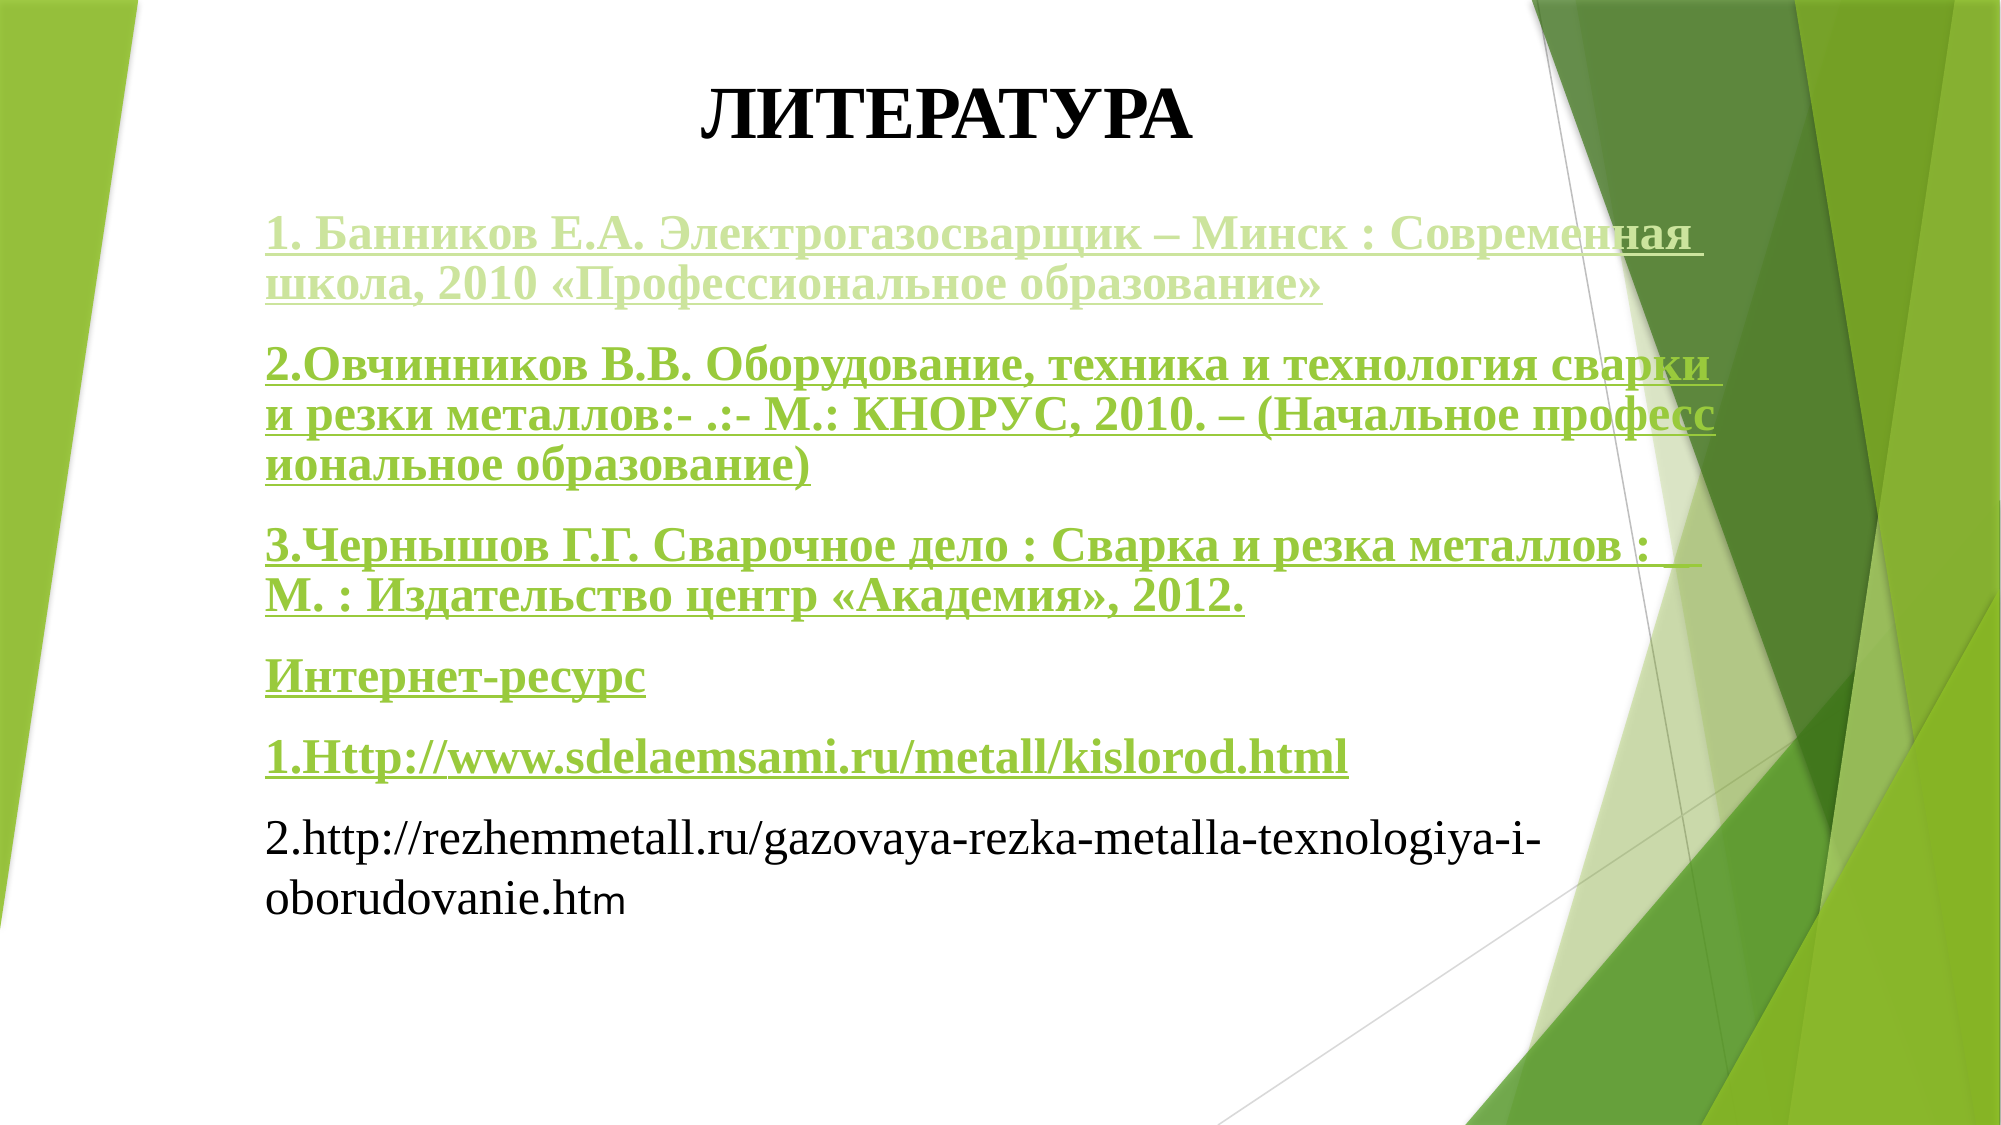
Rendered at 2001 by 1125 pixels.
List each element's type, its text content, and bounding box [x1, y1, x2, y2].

title ЛИТЕРАТУРА [303, 30, 1573, 162]
subtitle 1. Банников Е.А. Электрогазосварщик – Минск : Современная школа, 2010 «Профессиональное образование» 2.Овчинников В.В. Оборудование, техника и технология сварки и резки металлов:- .:- М.: КНОРУС, 2010. – (Начальное профессиональное образование) 3.Чернышов Г.Г. Сварочное дело : Сварка и резка металлов : _ М. : Издательство центр «Академия», 2012. Интернет-ресурс 1.Http://www.sdelaemsami.ru/metall/kislorod.html 2.http://rezhemmetall.ru/gazovaya-rezka-metalla-texnologiya-i-oborudovanie.htm [249, 192, 1750, 866]
